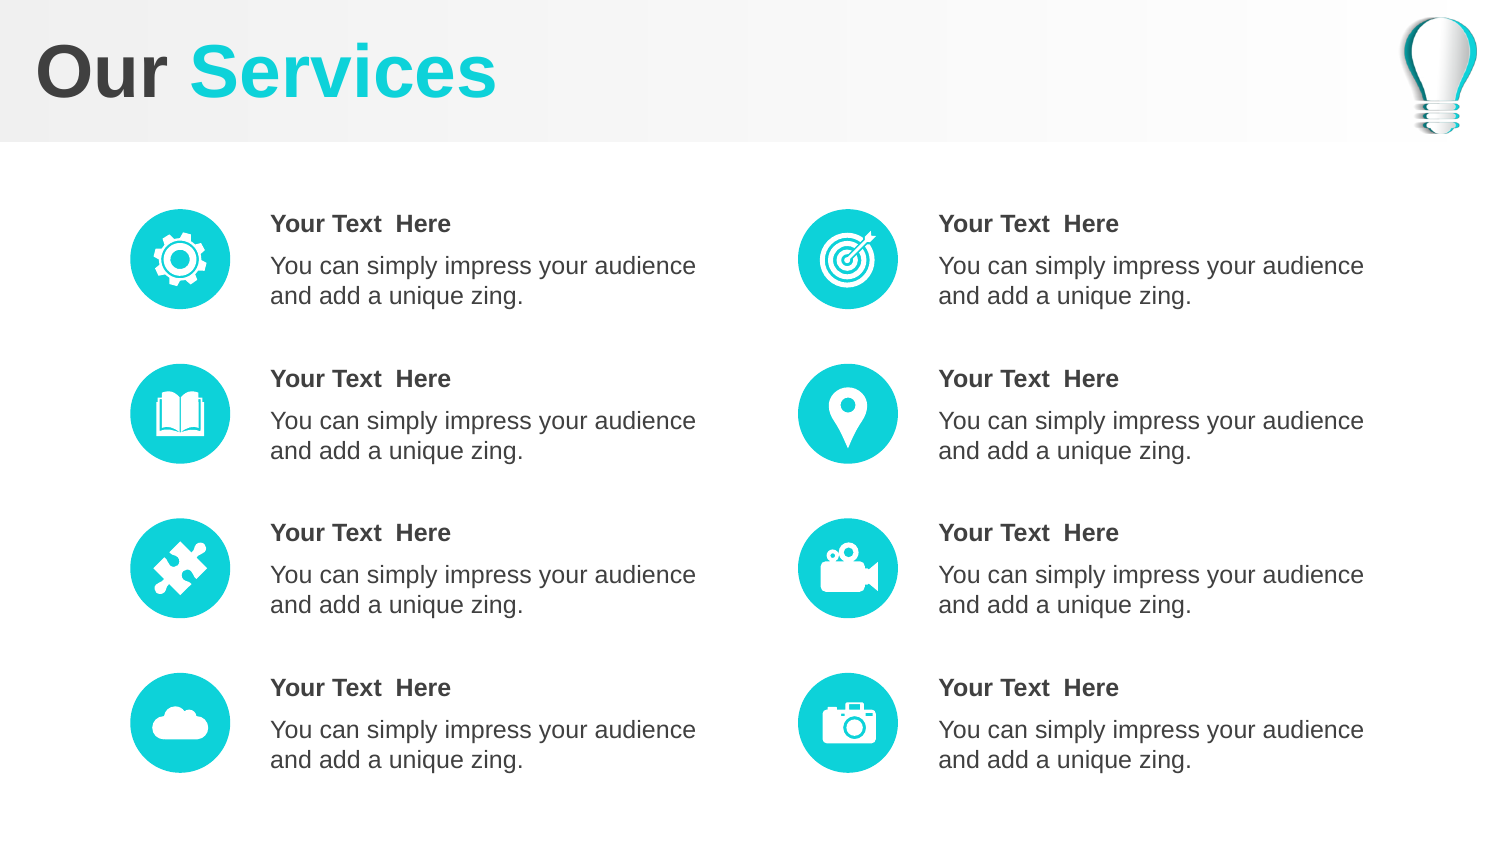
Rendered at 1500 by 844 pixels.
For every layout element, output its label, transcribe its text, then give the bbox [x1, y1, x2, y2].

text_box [255, 354, 721, 474]
text_box [818, 540, 880, 594]
text_box [128, 207, 233, 312]
text_box [151, 230, 209, 289]
text_box [795, 207, 901, 312]
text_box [255, 199, 721, 319]
text_box [128, 670, 233, 775]
text_box [151, 539, 210, 598]
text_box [923, 663, 1389, 783]
text_box [795, 670, 901, 775]
text_box [150, 704, 211, 742]
title Our Services [0, 4, 1500, 132]
text_box [820, 700, 878, 746]
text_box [255, 508, 721, 628]
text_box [923, 508, 1389, 628]
text_box [817, 228, 879, 290]
text_box [795, 361, 901, 466]
text_box [154, 389, 207, 439]
text_box [128, 361, 233, 466]
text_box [923, 354, 1389, 474]
text_box [128, 516, 233, 621]
text_box [826, 385, 870, 451]
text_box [923, 199, 1389, 319]
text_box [255, 663, 721, 783]
text_box [795, 516, 901, 621]
